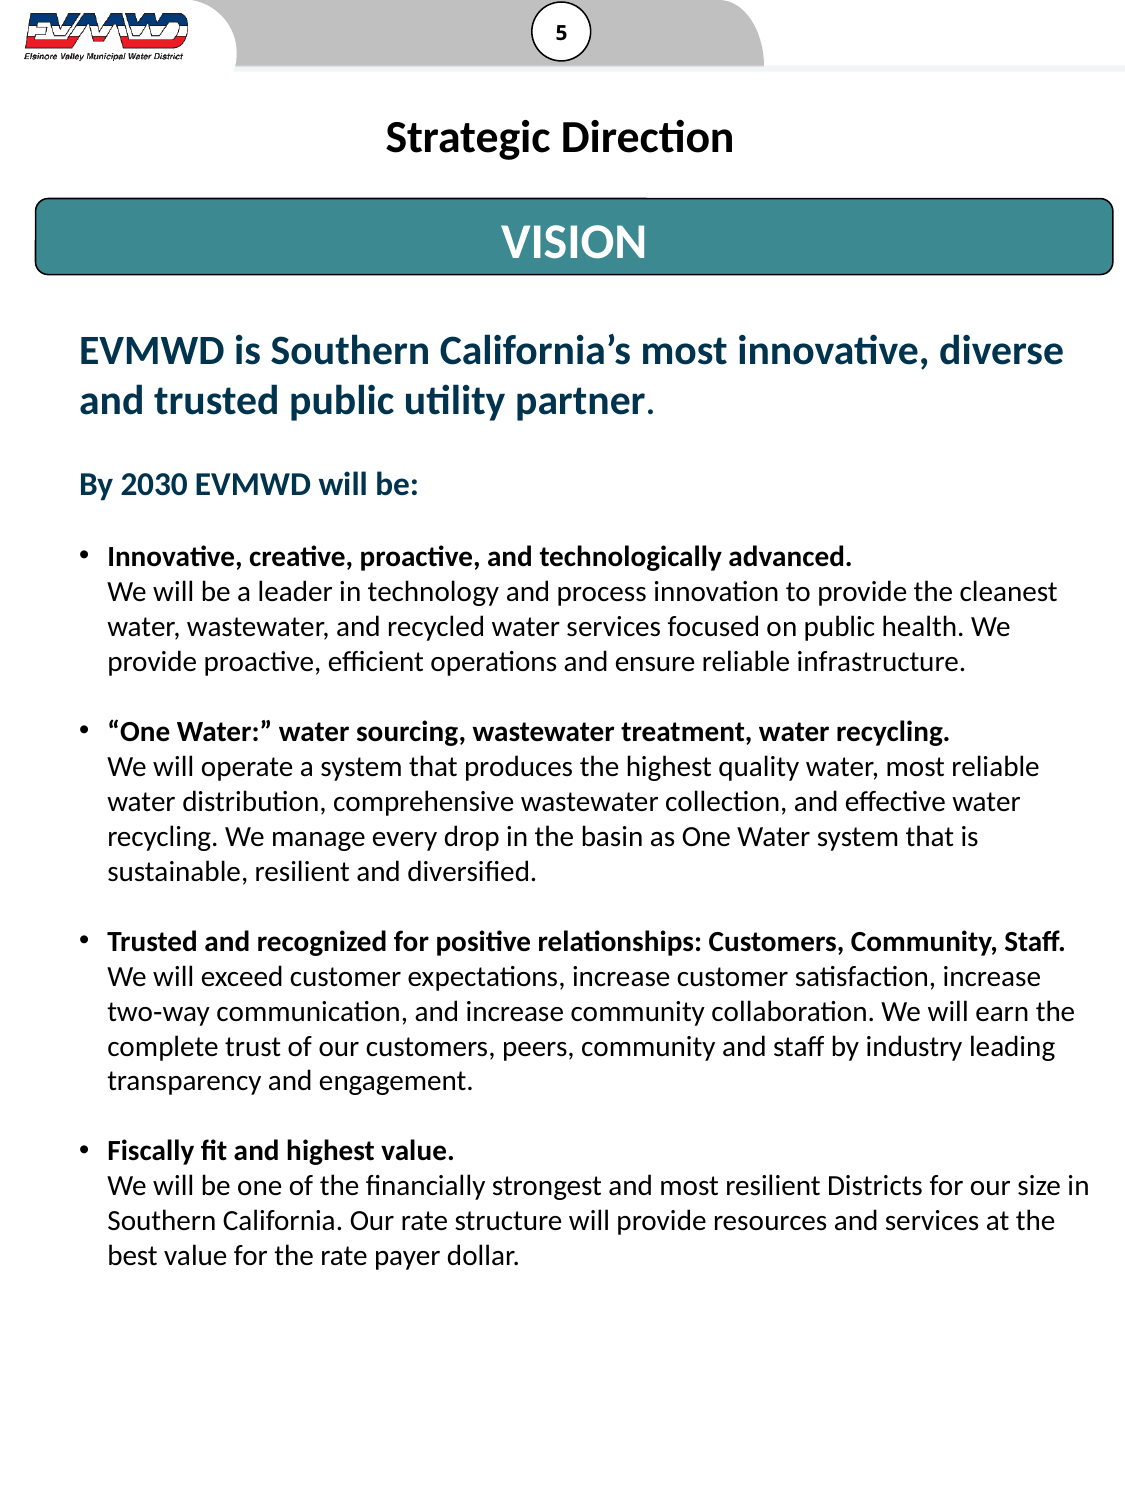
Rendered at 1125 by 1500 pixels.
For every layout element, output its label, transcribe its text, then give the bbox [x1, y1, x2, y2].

picture [24, 13, 188, 61]
text_box VISION [35, 198, 1113, 275]
text_box EVMWD is Southern California’s most innovative, diverse and trusted public utility partner. By 2030 EVMWD will be: Innovative, creative, proactive, and technologically advanced. We will be a leader in technology and process innovation to provide the cleanest water, wastewater, and recycled water services focused on public health. We provide proactive, efficient operations and ensure reliable infrastructure. “One Water:” water sourcing, wastewater treatment, water recycling. We will operate a system that produces the highest quality water, most reliable water distribution, comprehensive wastewater collection, and effective water recycling. We manage every drop in the basin as One Water system that is sustainable, resilient and diversified. Trusted and recognized for positive relationships: Customers, Community, Staff. We will exceed customer expectations, increase customer satisfaction, increase two‐way communication, and increase community collaboration. We will earn the complete trust of our customers, peers, community and staff by industry leading transparency and engagement. Fiscally fit and highest value. We will be one of the financially strongest and most resilient Districts for our size in Southern California. Our rate structure will provide resources and services at the best value for the rate payer dollar. [73, 276, 1102, 1446]
text_box Strategic Direction [0, 101, 1124, 226]
